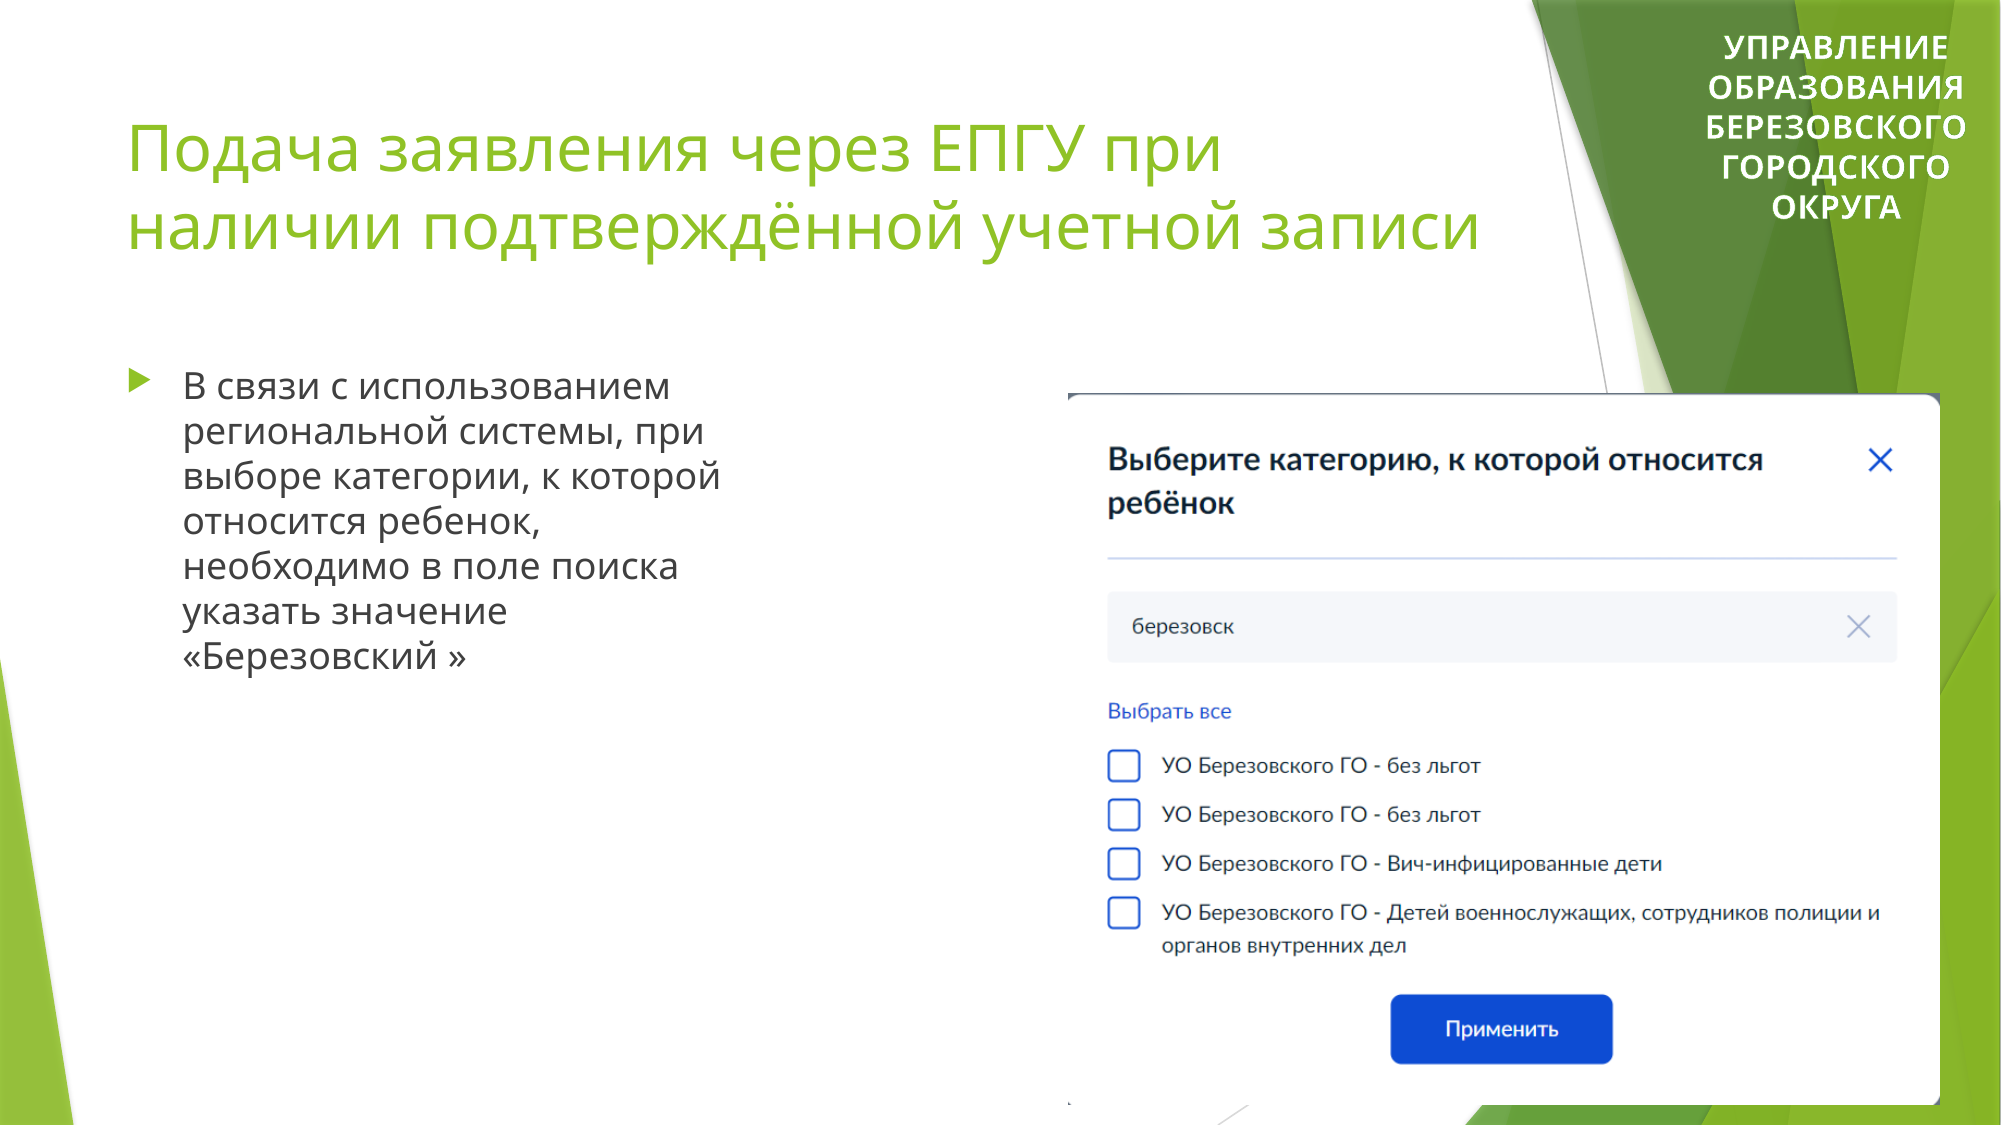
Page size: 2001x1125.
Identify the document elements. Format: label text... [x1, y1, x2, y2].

list В связи с использованием региональной системы, при выборе категории, к которой относится ребенок, необходимо в поле поиска указать значение «Березовский » [111, 354, 788, 992]
text_box УПРАВЛЕНИЕ ОБРАЗОВАНИЯ БЕРЕЗОВСКОГО ГОРОДСКОГО ОКРУГА [1672, 18, 2000, 233]
picture [1067, 392, 1940, 1105]
title Подача заявления через ЕПГУ при наличии подтверждённой учетной записи [111, 99, 1522, 317]
